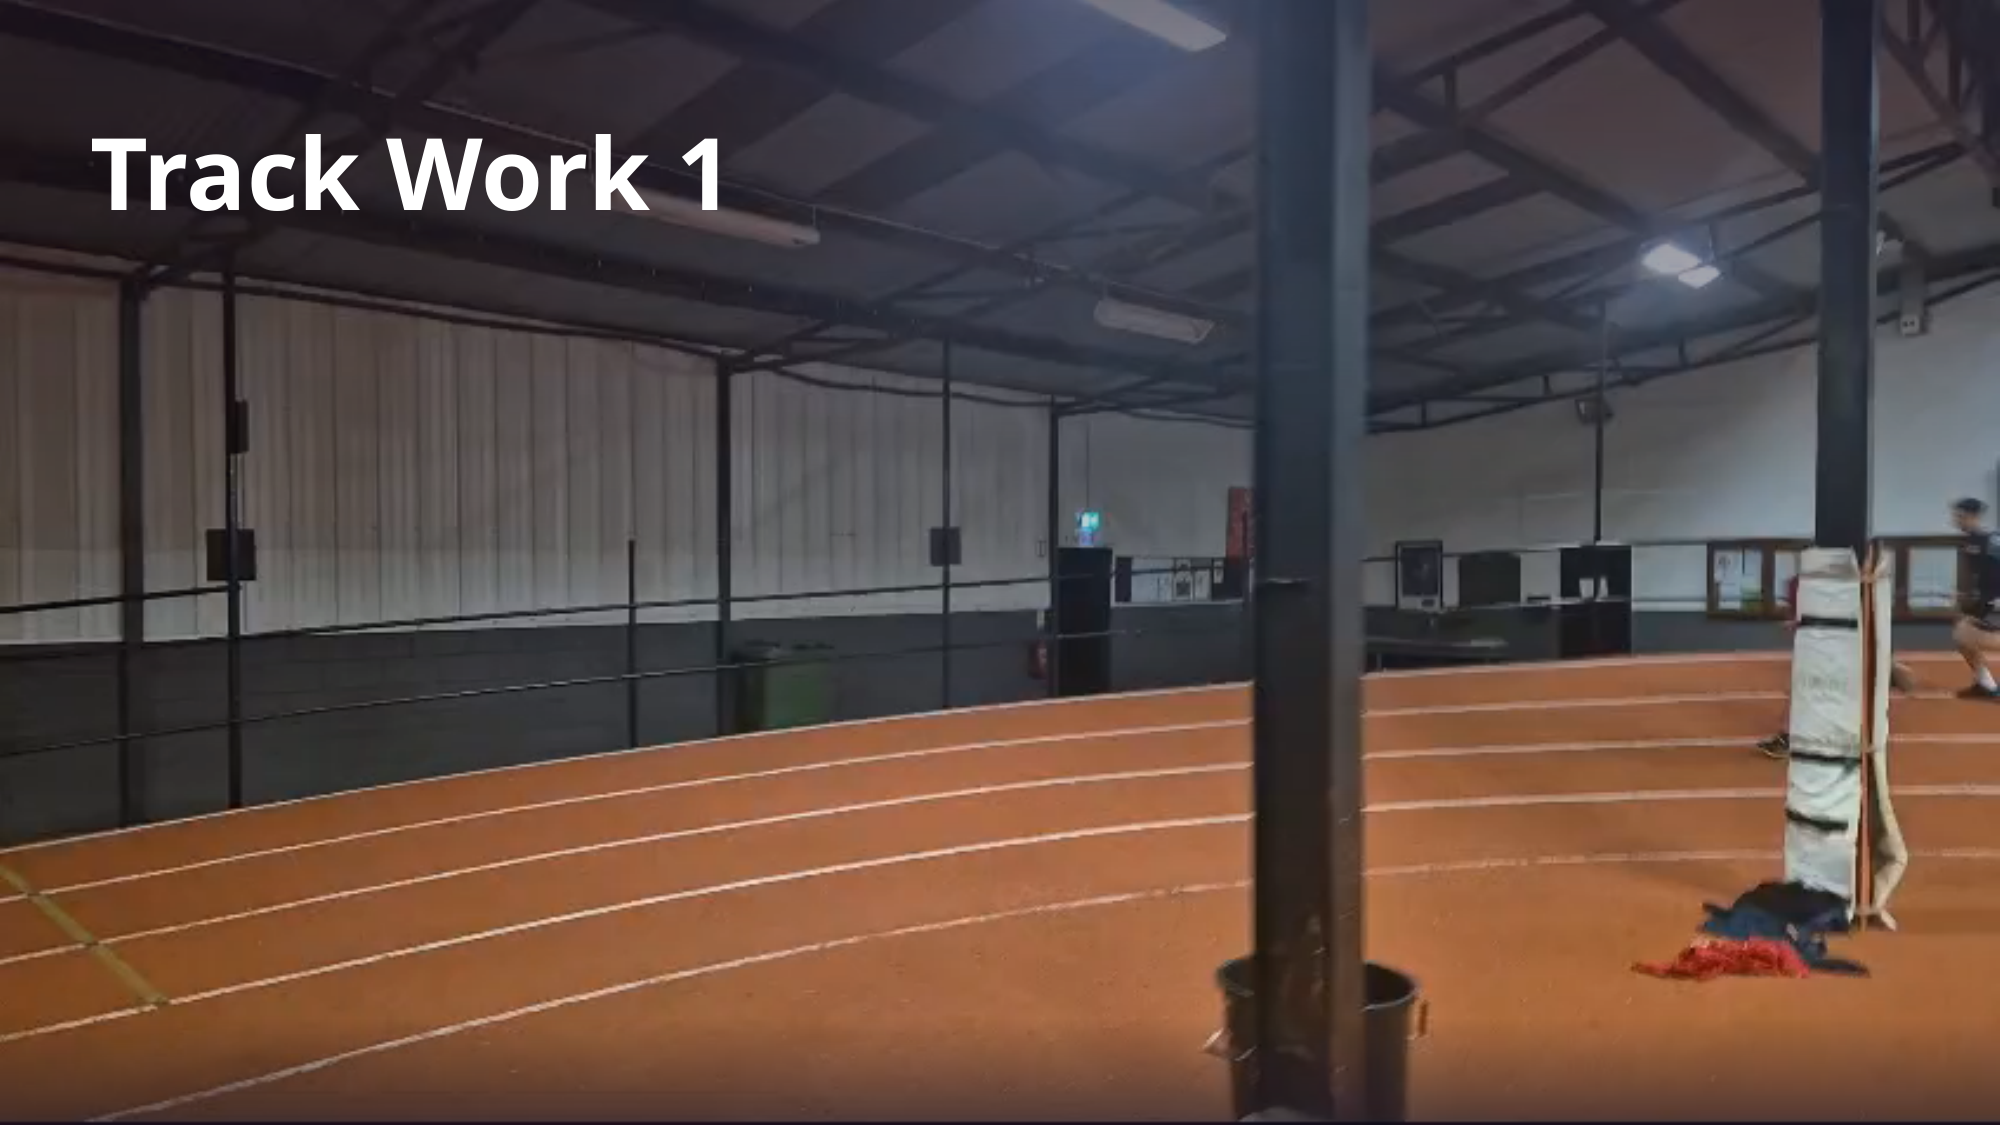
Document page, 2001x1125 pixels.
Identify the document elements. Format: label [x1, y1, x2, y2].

list [0, 0, 2000, 1125]
